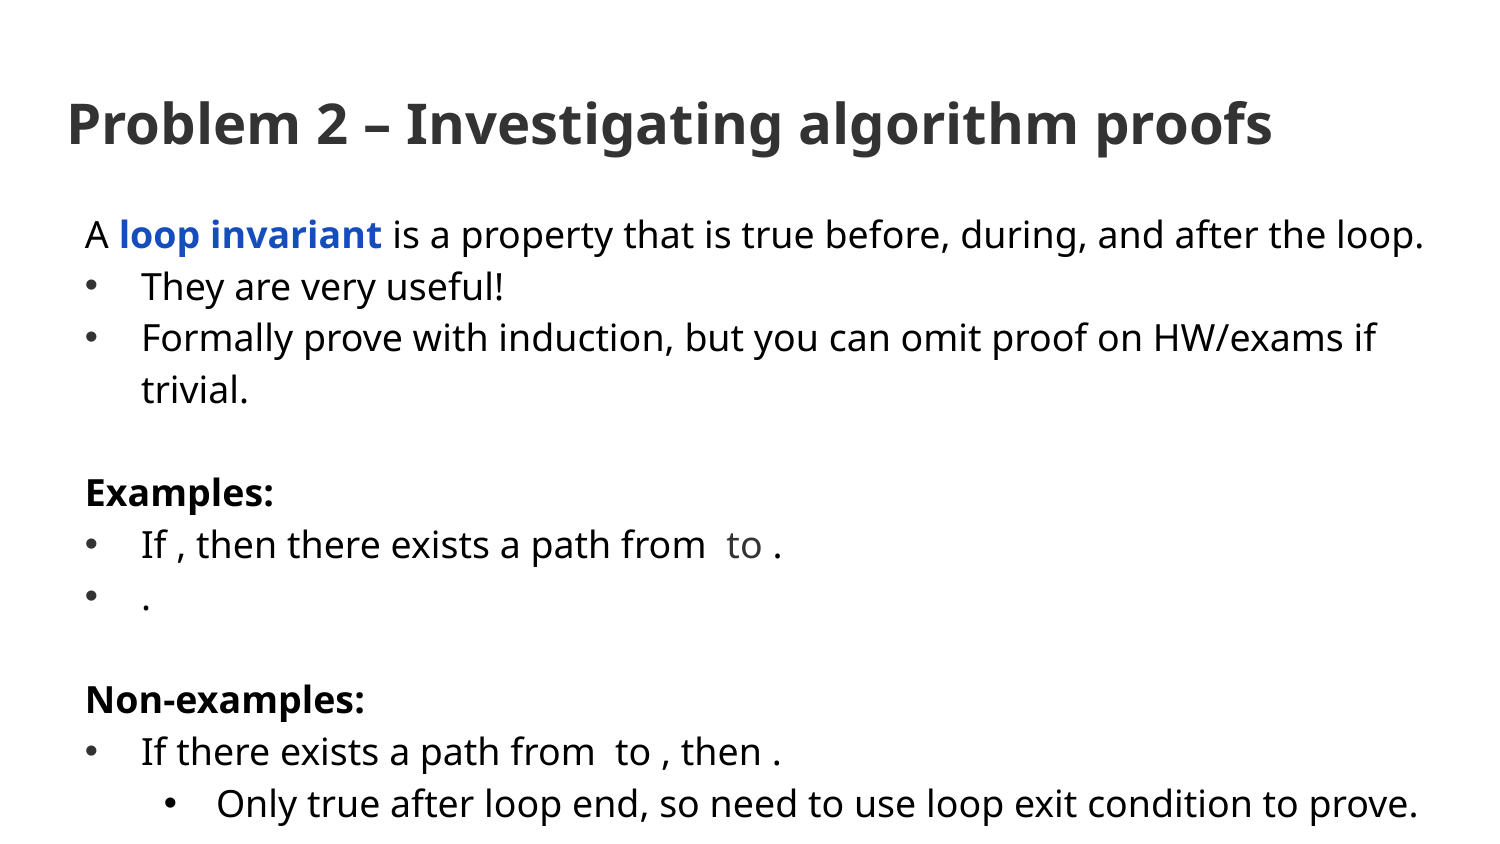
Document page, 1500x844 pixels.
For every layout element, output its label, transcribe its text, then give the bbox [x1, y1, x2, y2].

title Problem 2 – Investigating algorithm proofs [51, 72, 1449, 176]
